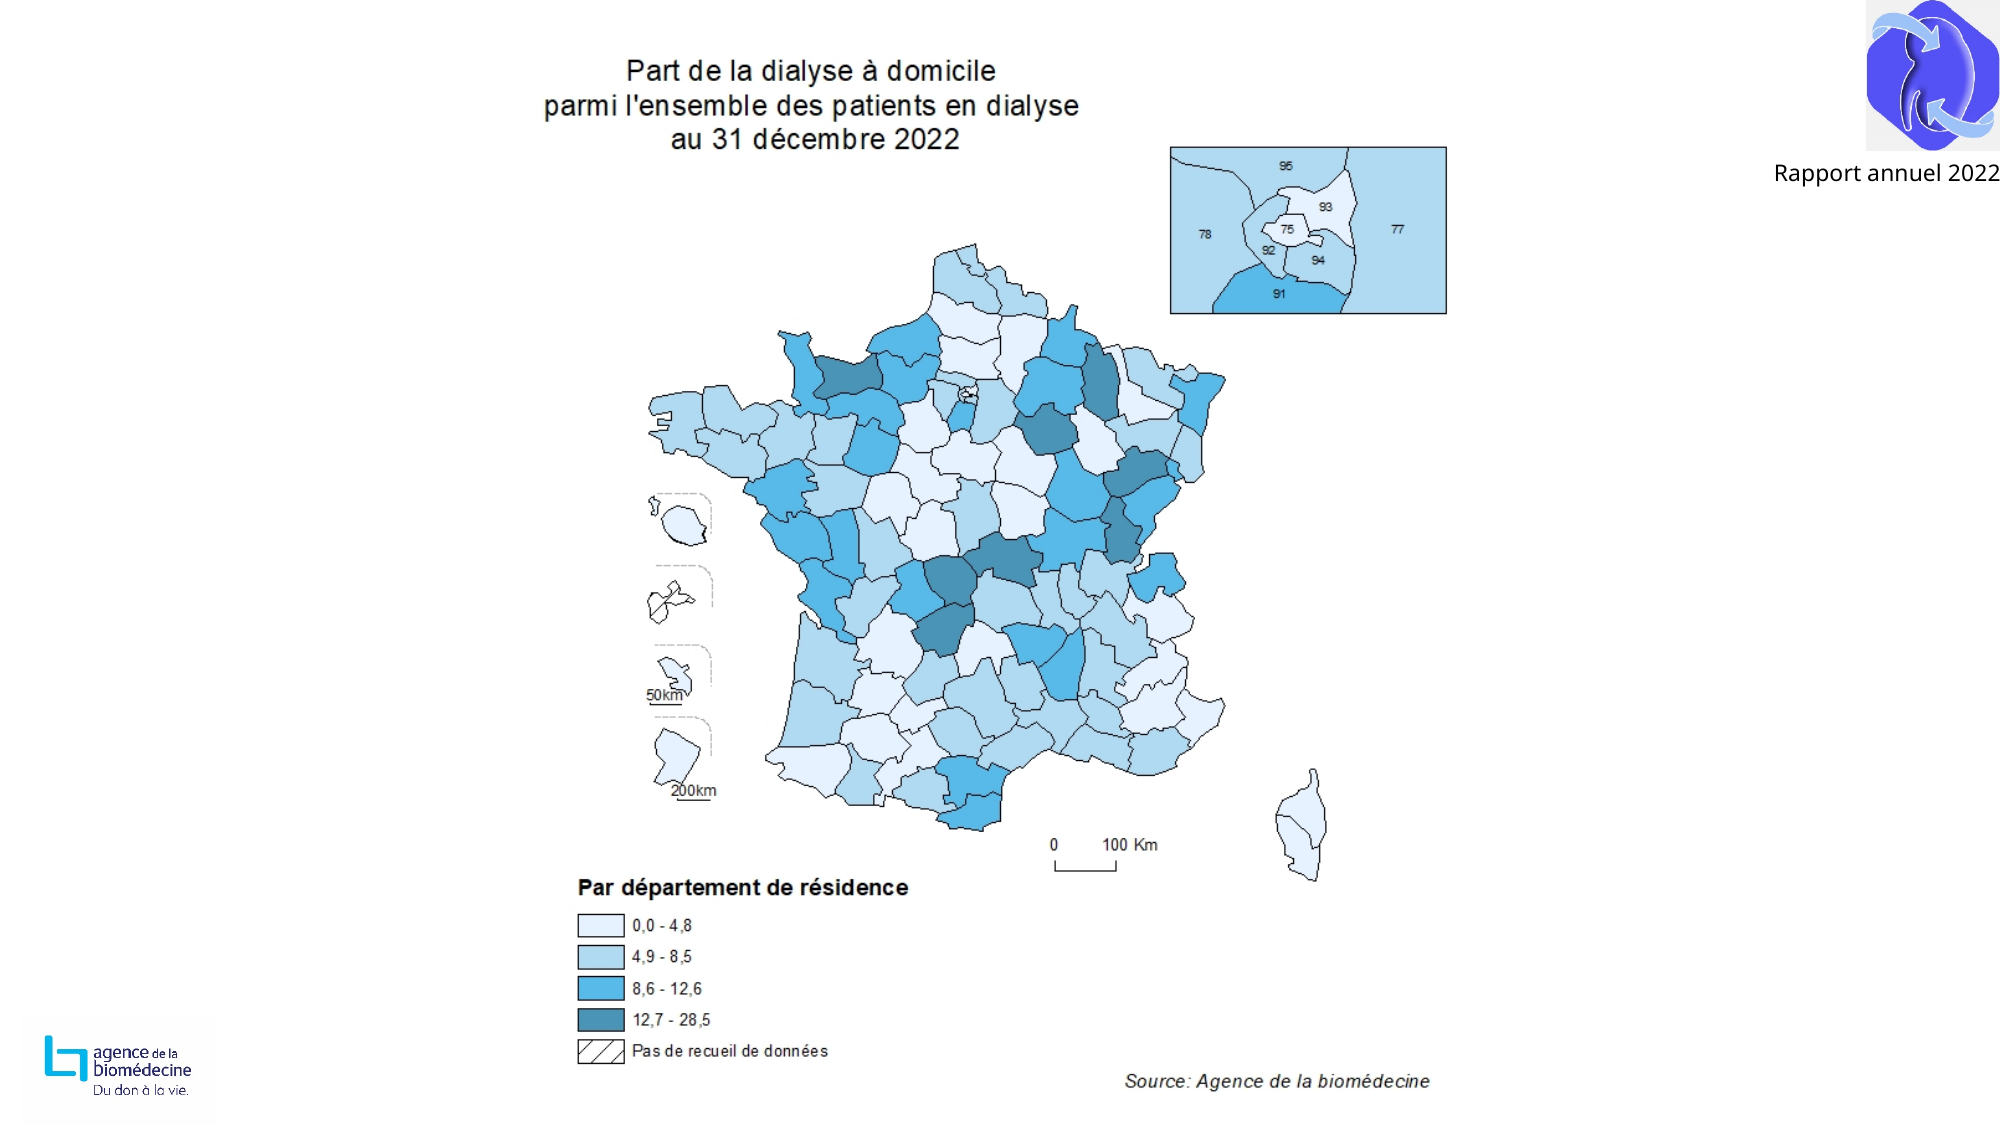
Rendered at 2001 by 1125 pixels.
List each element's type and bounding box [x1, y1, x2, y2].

picture [20, 1014, 216, 1125]
picture [507, 0, 1493, 1125]
picture [1866, 0, 2000, 151]
